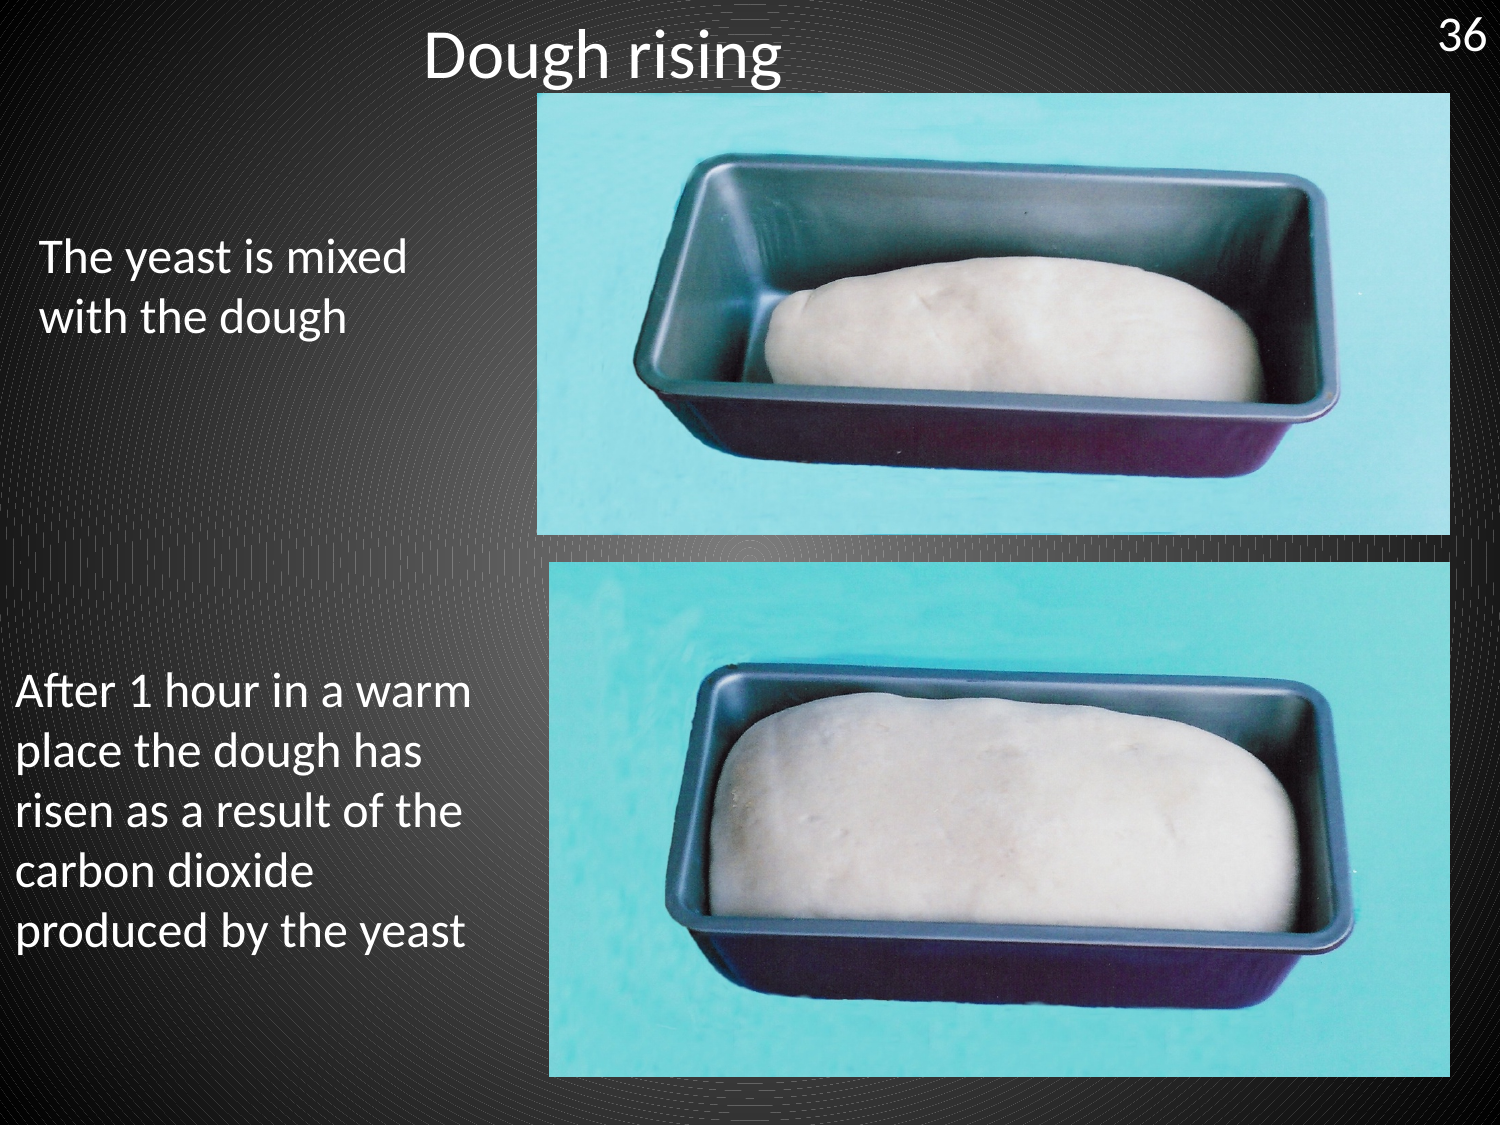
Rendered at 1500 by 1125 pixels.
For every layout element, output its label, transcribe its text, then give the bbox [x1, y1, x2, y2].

picture [549, 562, 1451, 1078]
picture [537, 93, 1451, 535]
text_box 36 [1422, 0, 1500, 69]
title Dough rising [0, 0, 1207, 100]
text_box After 1 hour in a warm place the dough has risen as a result of the carbon dioxide produced by the yeast [0, 649, 525, 965]
text_box The yeast is mixed with the dough [23, 216, 424, 352]
